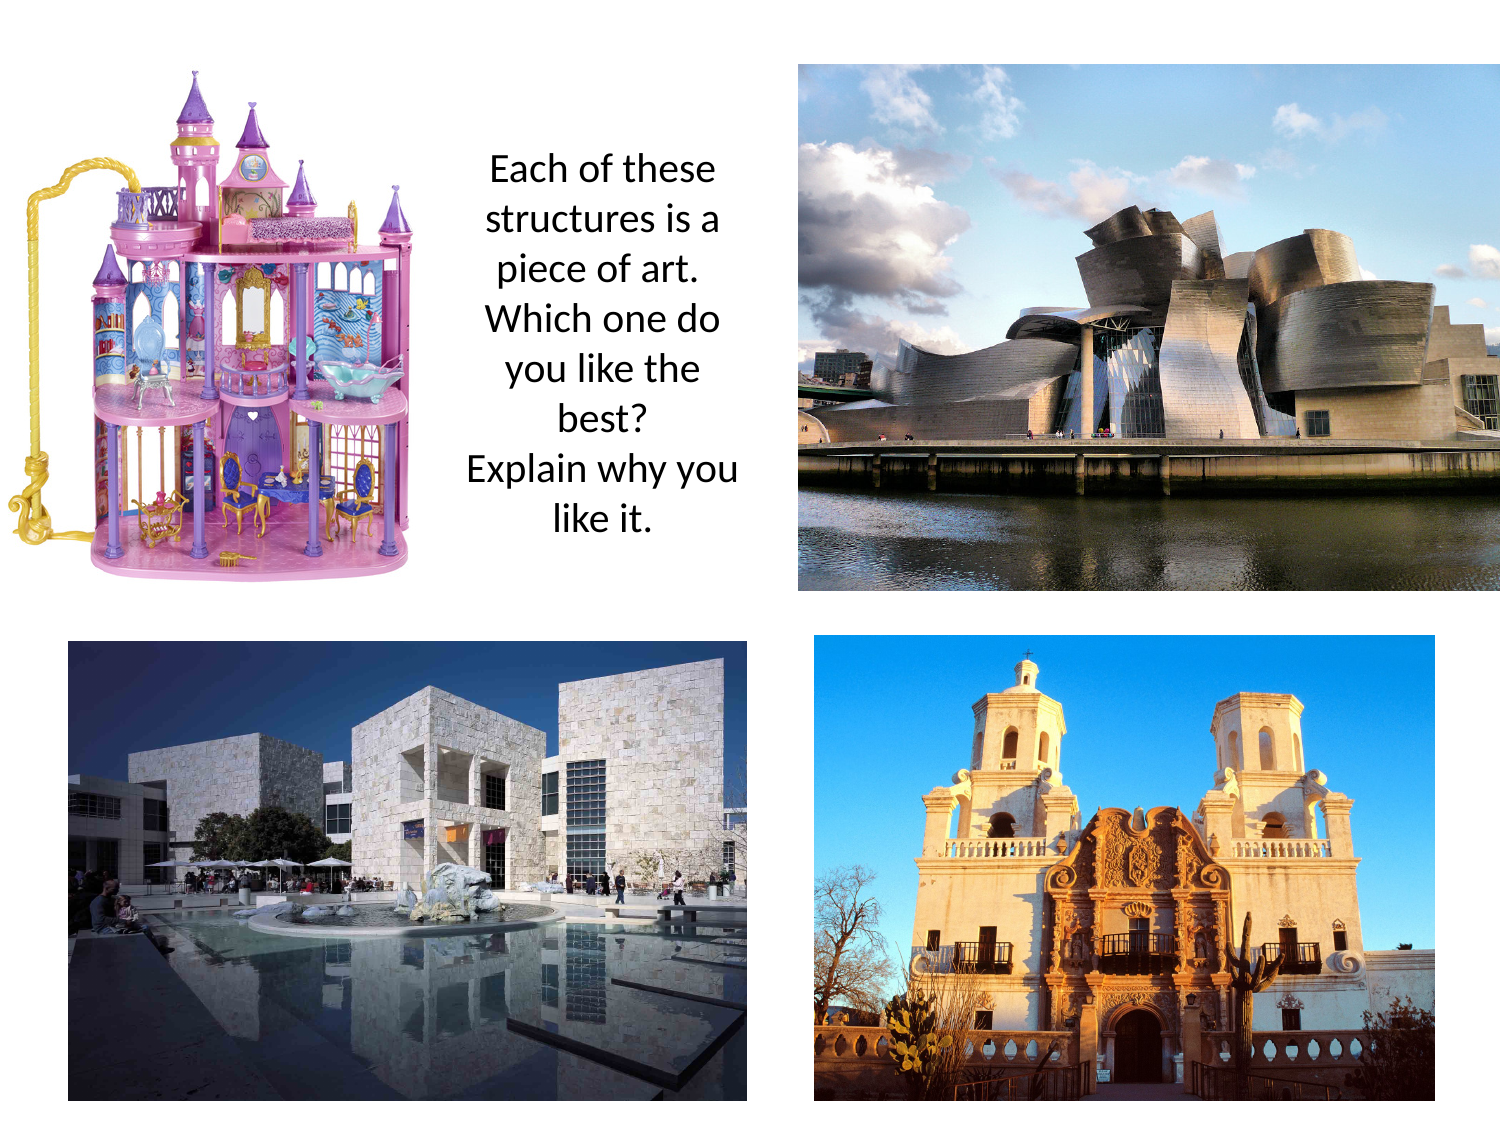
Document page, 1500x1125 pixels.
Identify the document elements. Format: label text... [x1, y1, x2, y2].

picture [0, 64, 451, 593]
picture [814, 635, 1435, 1101]
text_box Each of these structures is a piece of art. Which one do you like the best? Explain why you like it. [454, 133, 756, 549]
picture [68, 641, 747, 1102]
picture [797, 64, 1500, 592]
